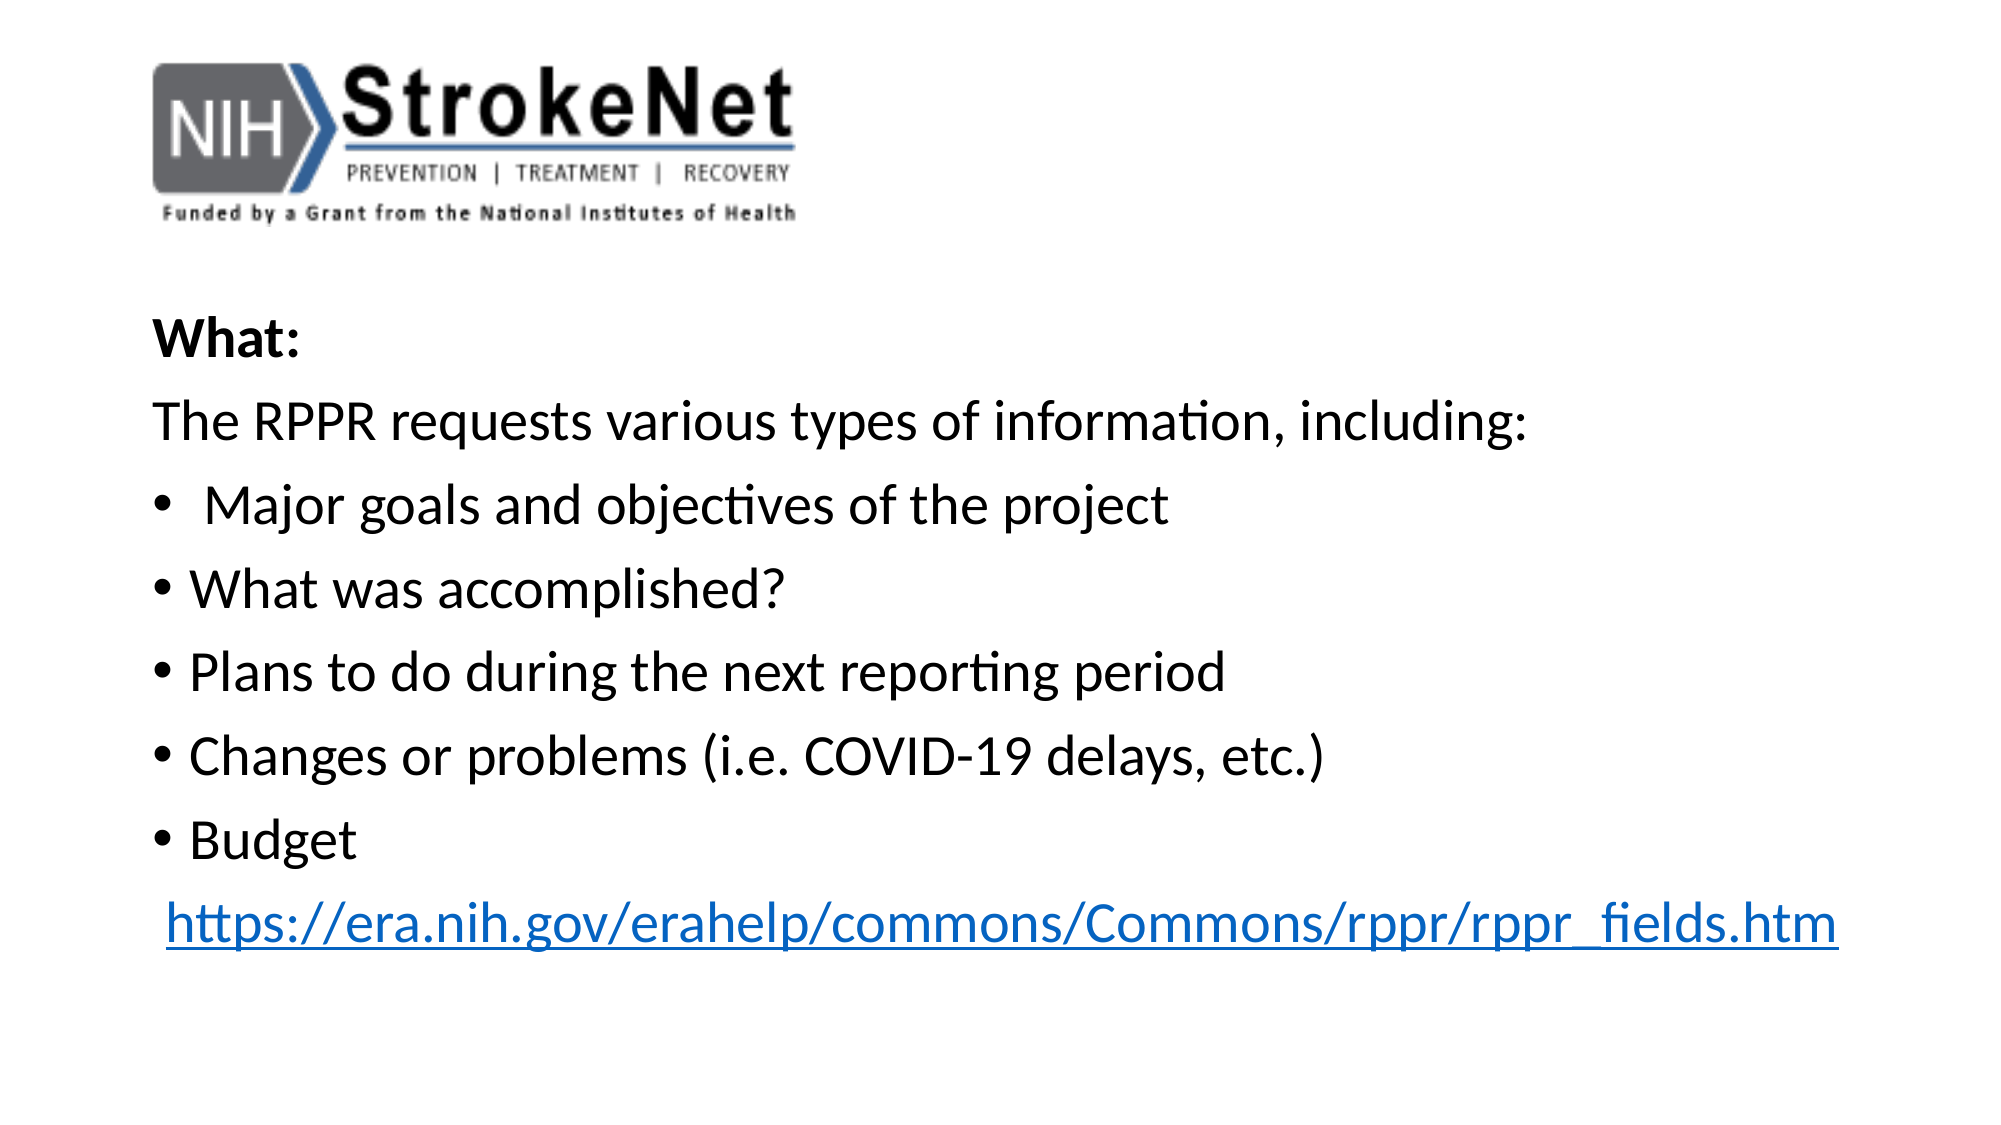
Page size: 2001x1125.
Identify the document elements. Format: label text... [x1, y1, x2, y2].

title [137, 59, 1863, 278]
picture [149, 59, 806, 228]
list What: The RPPR requests various types of information, including: Major goals and objectives of the project What was accomplished? Plans to do during the next reporting period Changes or problems (i.e. COVID-19 delays, etc.) Budget https://era.nih.gov/erahelp/commons/Commons/rppr/rppr_fields.htm [137, 299, 1863, 1014]
